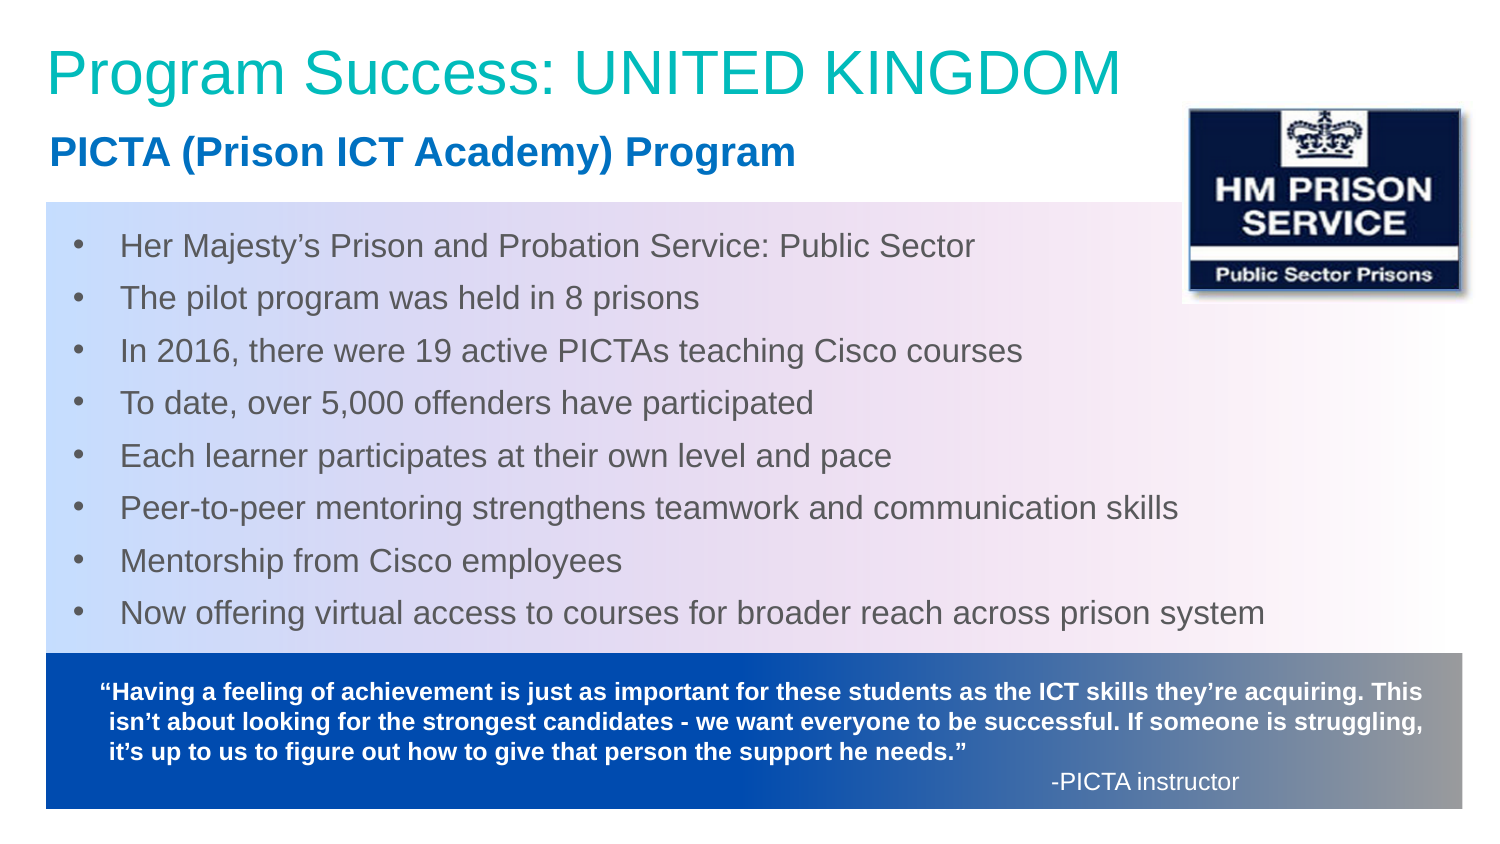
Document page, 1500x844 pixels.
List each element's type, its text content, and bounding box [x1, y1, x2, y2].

text_box Her Majesty’s Prison and Probation Service: Public Sector The pilot program was held in 8 prisons In 2016, there were 19 active PICTAs teaching Cisco courses To date, over 5,000 offenders have participated Each learner participates at their own level and pace Peer-to-peer mentoring strengthens teamwork and communication skills Mentorship from Cisco employees Now offering virtual access to courses for broader reach across prison system [58, 216, 1463, 648]
text_box [46, 653, 1463, 809]
text_box PICTA (Prison ICT Academy) Program [39, 125, 1171, 181]
text_box [44, 200, 1453, 656]
picture [1182, 100, 1476, 305]
title Program Success: UNITED KINGDOM [31, 17, 1425, 121]
text_box “Having a feeling of achievement is just as important for these students as the ICT skills they’re acquiring. This isn’t about looking for the strongest candidates - we want everyone to be successful. If someone is struggling, it’s up to us to figure out how to give that person the support he needs.” -PICTA instructor [89, 670, 1456, 815]
